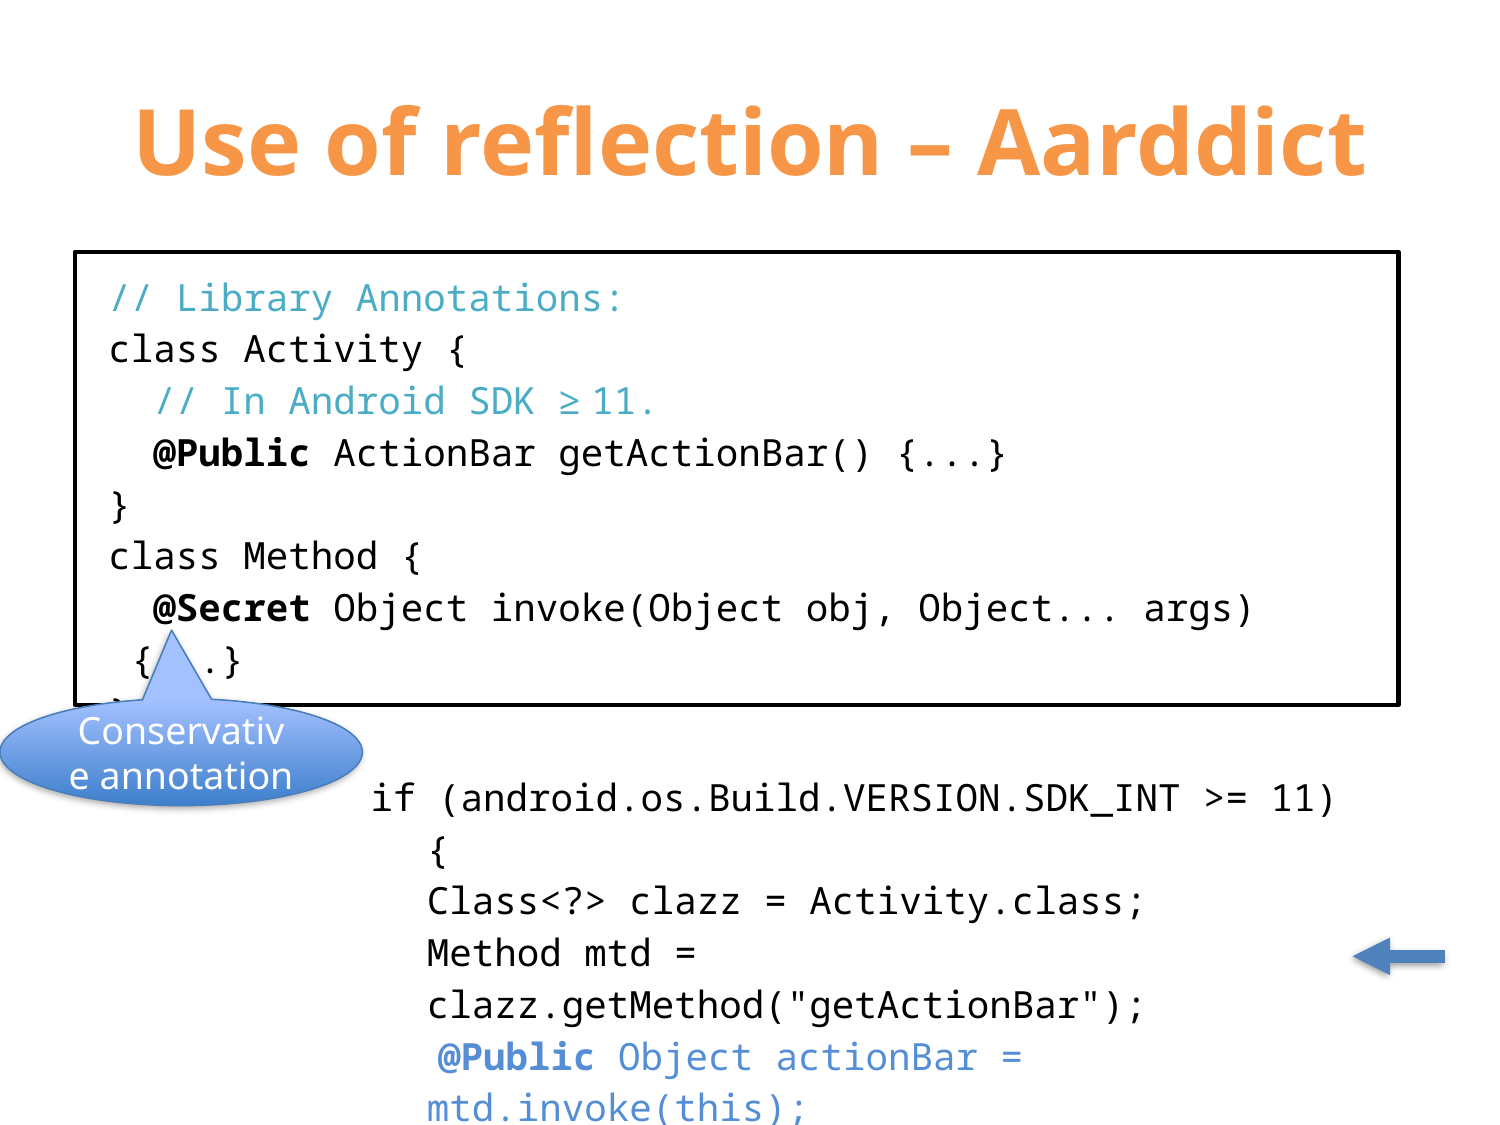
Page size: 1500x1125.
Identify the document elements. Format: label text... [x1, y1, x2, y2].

text_box Conservative annotation [0, 629, 364, 807]
text_box if (android.os.Build.VERSION.SDK_INT >= 11) { Class<?> clazz = Activity.class; Method mtd = clazz.getMethod("getActionBar"); @Public Object actionBar = mtd.invoke(this); … }… [355, 752, 1374, 1099]
title Use of reflection – Aarddict [75, 45, 1425, 233]
text_box // Library Annotations: class Activity { // In Android SDK ≥ 11. @Public ActionBar getActionBar() {...} } class Method { @Secret Object invoke(Object obj, Object... args) {...} } [73, 250, 1401, 707]
